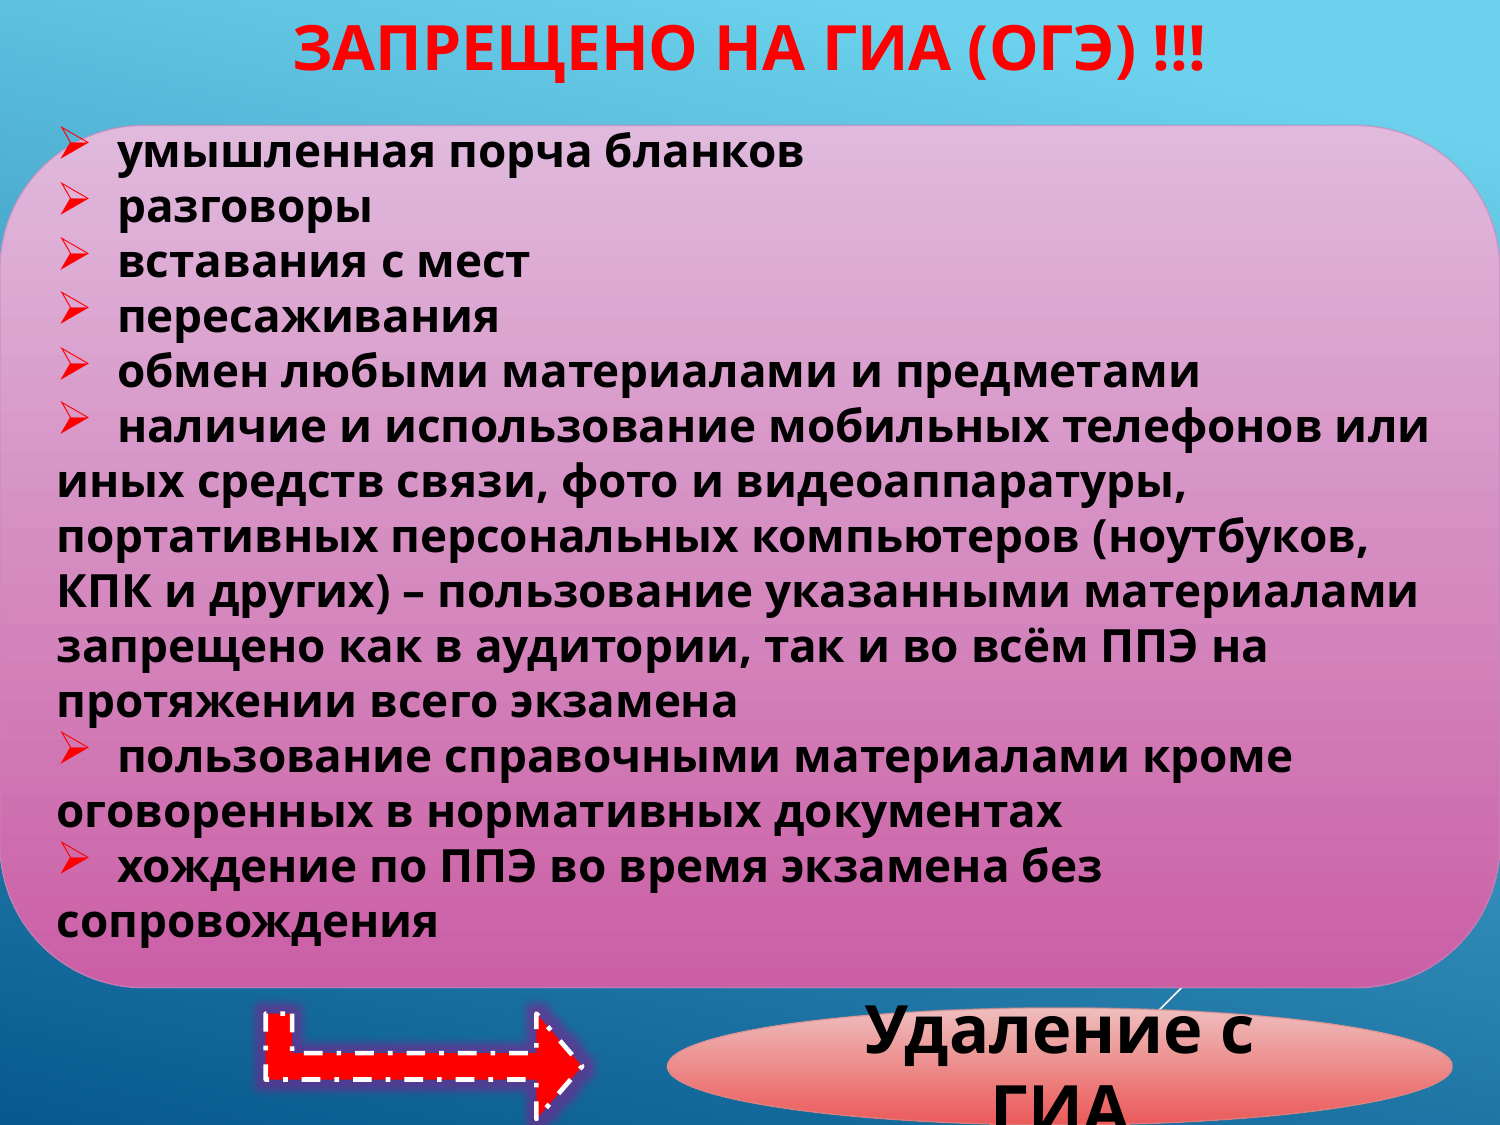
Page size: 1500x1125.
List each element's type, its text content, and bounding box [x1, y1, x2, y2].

title запрещено на ГИА (ОГЭ) !!! [75, 0, 1425, 91]
text_box Удаление с ГИА [666, 1007, 1454, 1125]
text_box умышленная порча бланков разговоры вставания с мест пересаживания обмен любыми материалами и предметами наличие и использование мобильных телефонов или иных средств связи, фото и видеоаппаратуры, портативных персональных компьютеров (ноутбуков, КПК и других) – пользование указанными материалами запрещено как в аудитории, так и во всём ППЭ на протяжении всего экзамена пользование справочными материалами кроме оговоренных в нормативных документах хождение по ППЭ во время экзамена без сопровождения [0, 124, 1500, 989]
text_box [265, 1013, 583, 1120]
